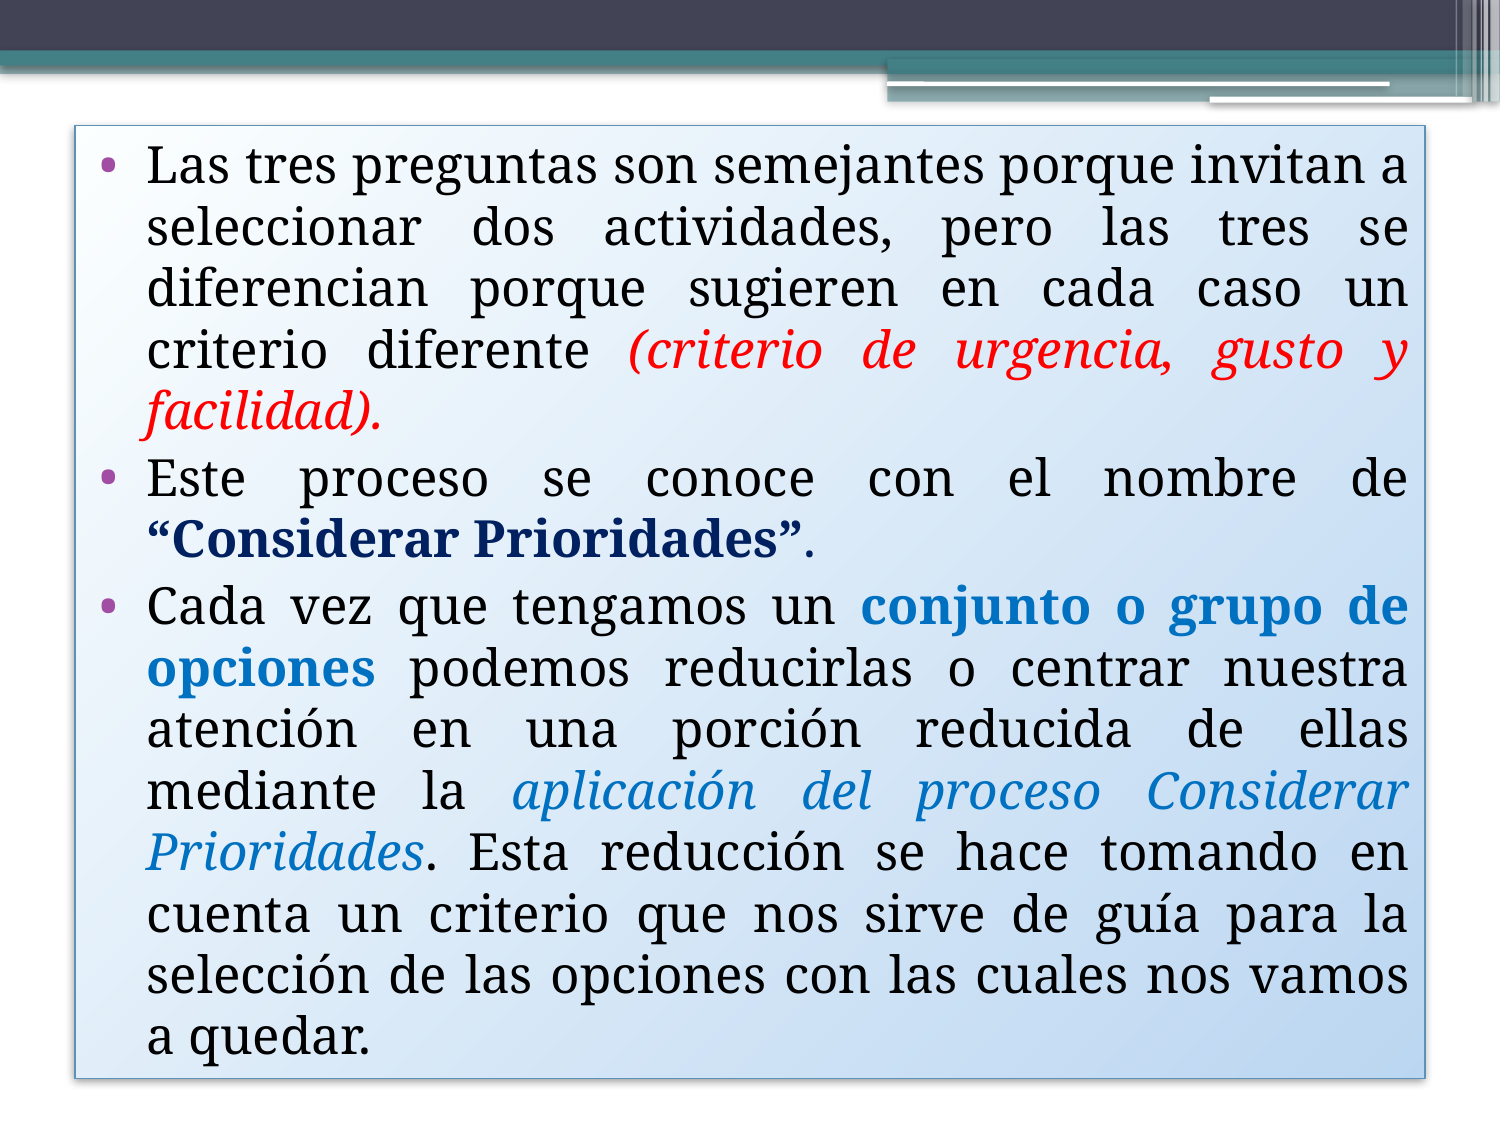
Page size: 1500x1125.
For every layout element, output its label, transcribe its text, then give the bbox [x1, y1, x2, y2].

list Las tres preguntas son semejantes porque invitan a seleccionar dos actividades, pero las tres se diferencian porque sugieren en cada caso un criterio diferente (criterio de urgencia, gusto y facilidad). Este proceso se conoce con el nombre de “Considerar Prioridades”. Cada vez que tengamos un conjunto o grupo de opciones podemos reducirlas o centrar nuestra atención en una porción reducida de ellas mediante la aplicación del proceso Considerar Prioridades. Esta reducción se hace tomando en cuenta un criterio que nos sirve de guía para la selección de las opciones con las cuales nos vamos a quedar. [74, 125, 1426, 1079]
